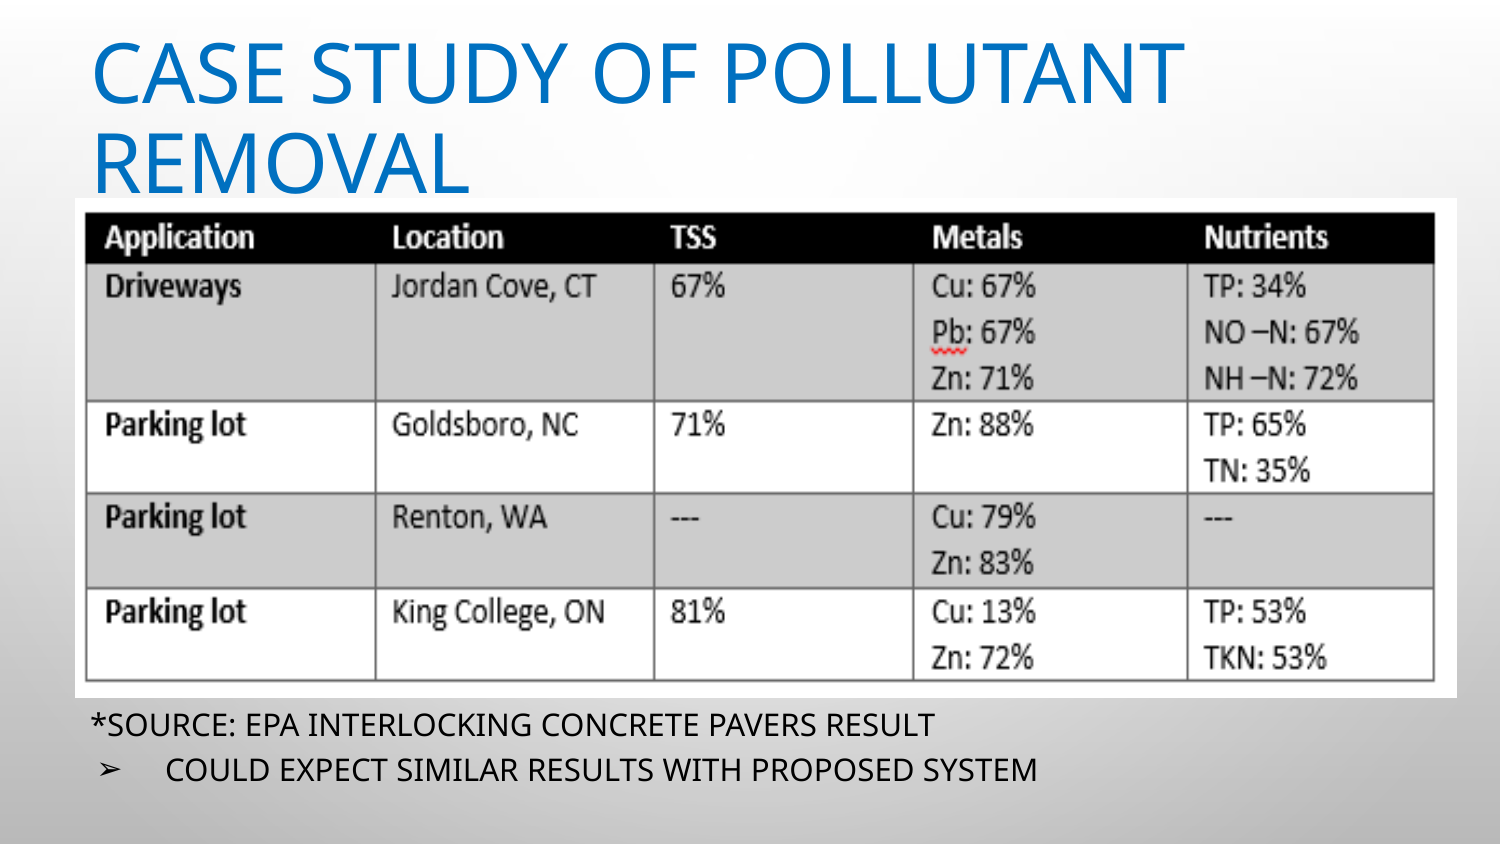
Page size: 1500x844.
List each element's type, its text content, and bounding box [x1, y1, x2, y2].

picture [0, 0, 1500, 844]
list *Source: EPA Interlocking concrete pavers result Could Expect Similar Results With Proposed System [75, 706, 1425, 808]
title Case study of Pollutant Removal [75, 86, 1425, 196]
